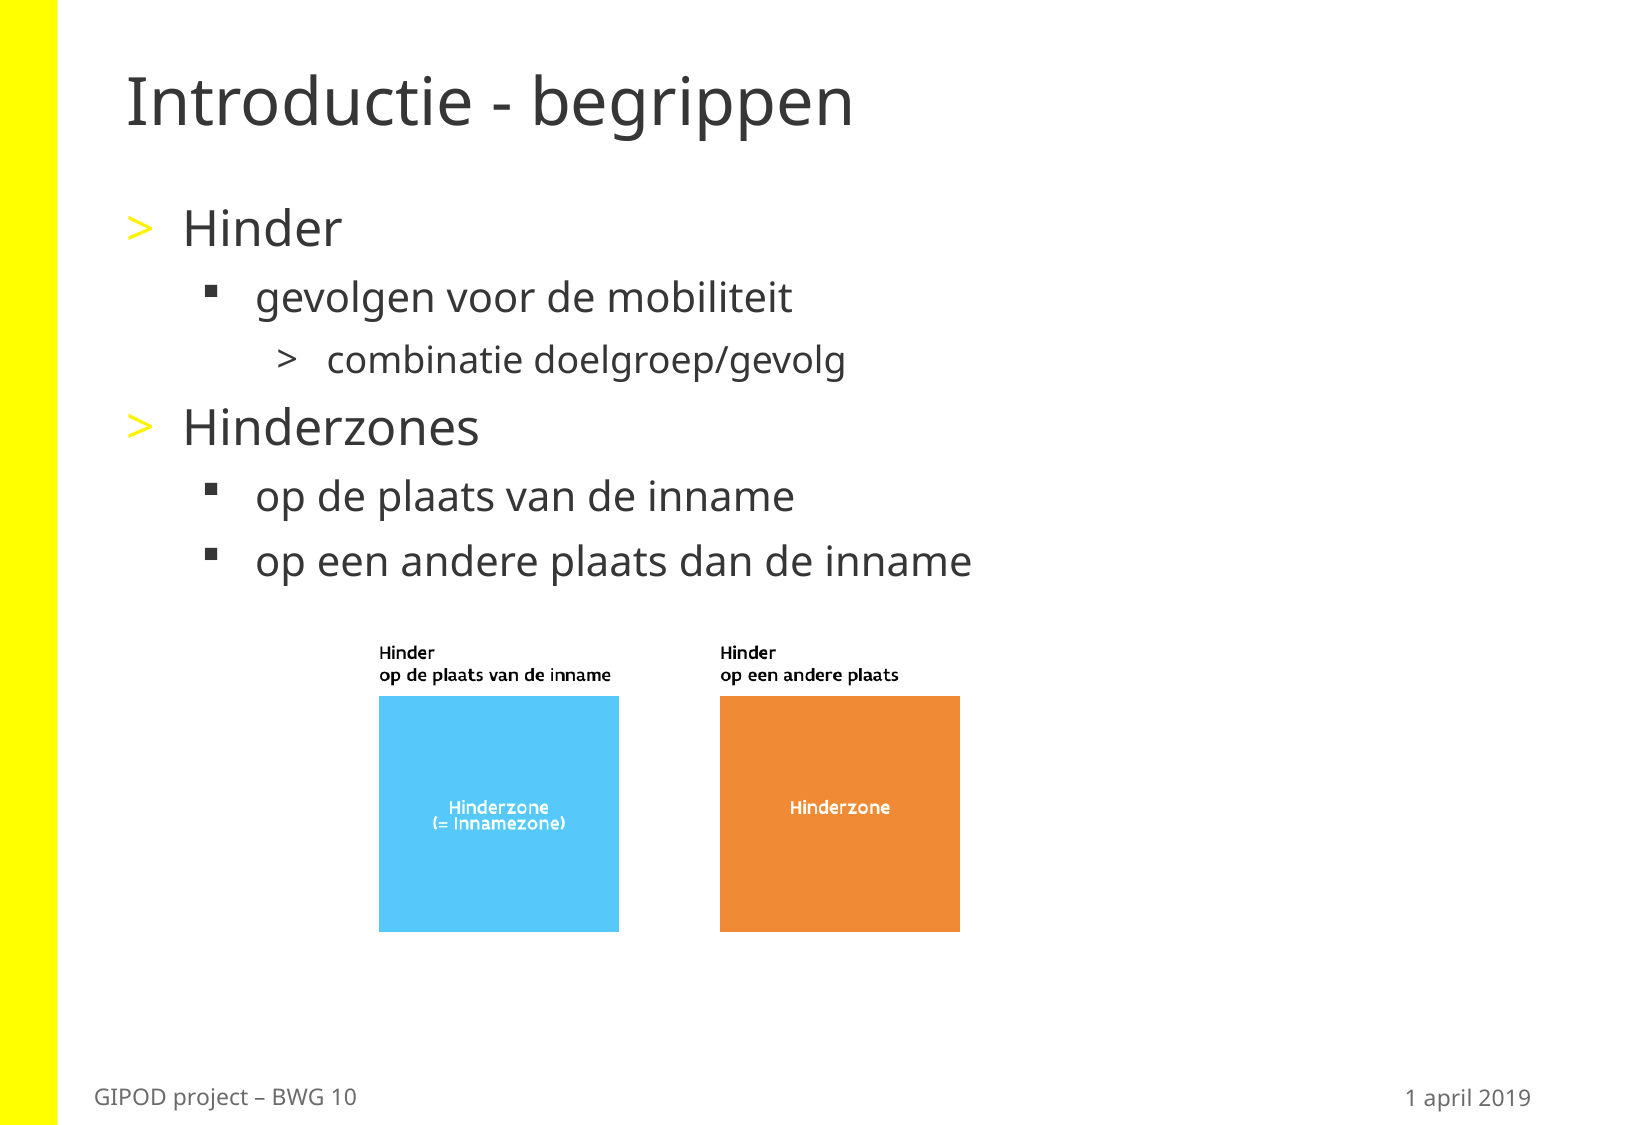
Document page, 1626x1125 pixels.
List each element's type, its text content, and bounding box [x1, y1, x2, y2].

title Introductie - begrippen [111, 59, 1514, 222]
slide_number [1076, 1083, 1547, 1112]
picture [355, 626, 986, 953]
footer GIPOD project – BWG 10 [78, 1083, 1077, 1113]
list Hinder gevolgen voor de mobiliteit combinatie doelgroep/gevolg Hinderzones op de plaats van de inname op een andere plaats dan de inname [111, 222, 1514, 1009]
